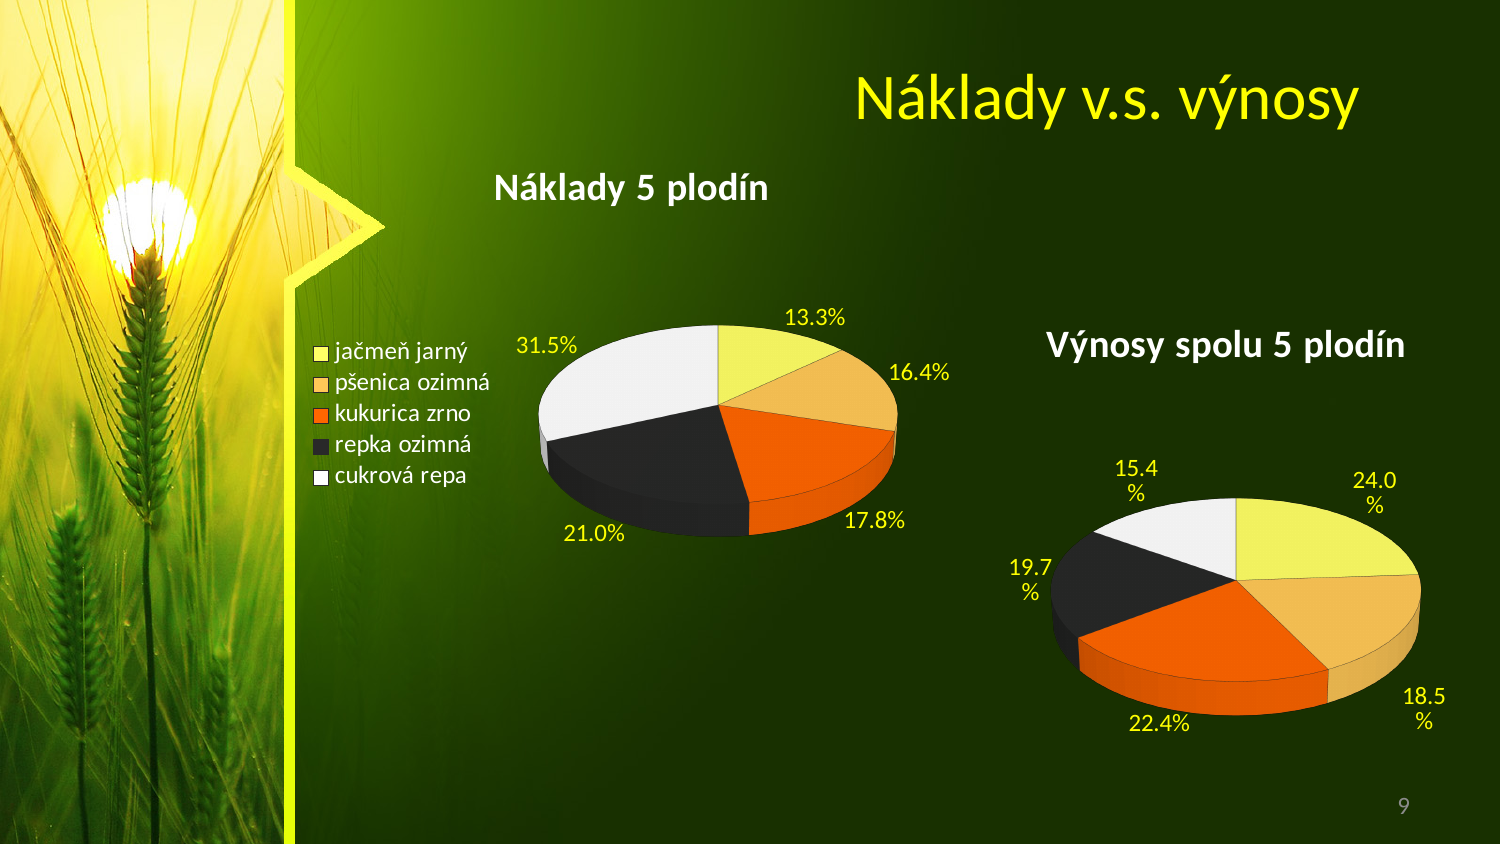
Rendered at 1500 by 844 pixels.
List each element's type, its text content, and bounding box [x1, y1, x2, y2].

chart [293, 139, 970, 692]
chart [975, 296, 1477, 844]
title Náklady v.s. výnosy [374, 46, 1377, 141]
picture [0, 0, 1500, 844]
